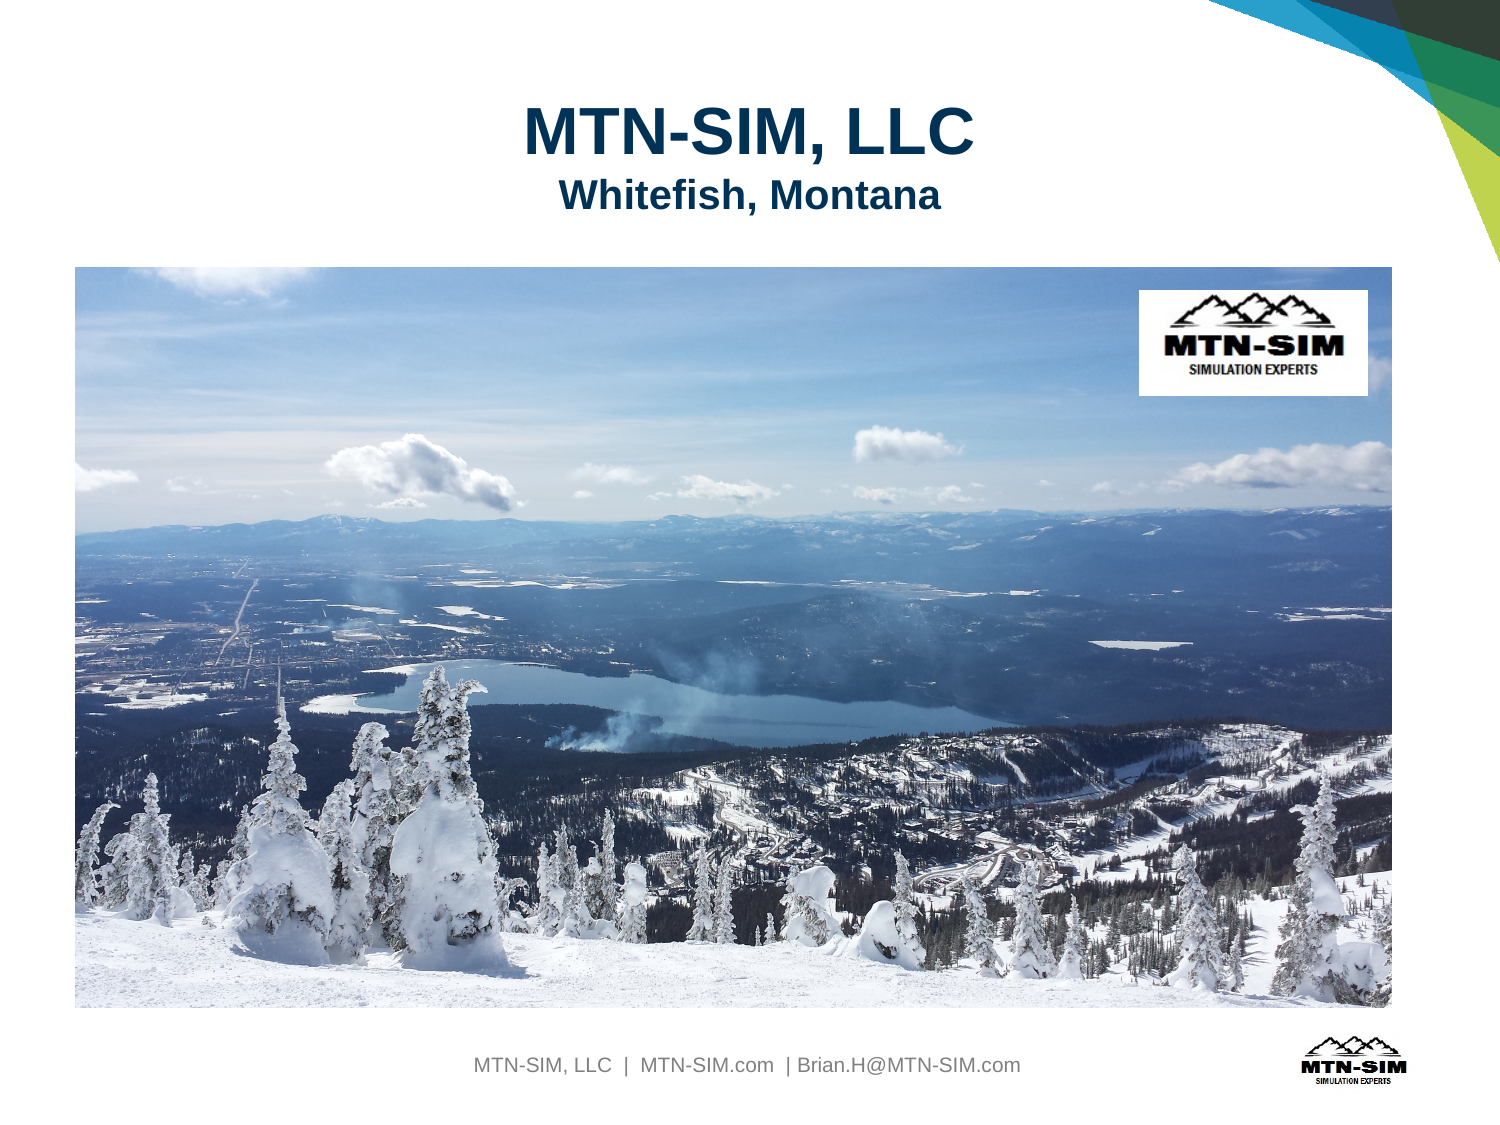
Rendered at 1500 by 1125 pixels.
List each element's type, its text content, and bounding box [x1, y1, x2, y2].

picture [0, 0, 1500, 1125]
title MTN-SIM, LLC Whitefish, Montana [75, 80, 1425, 185]
